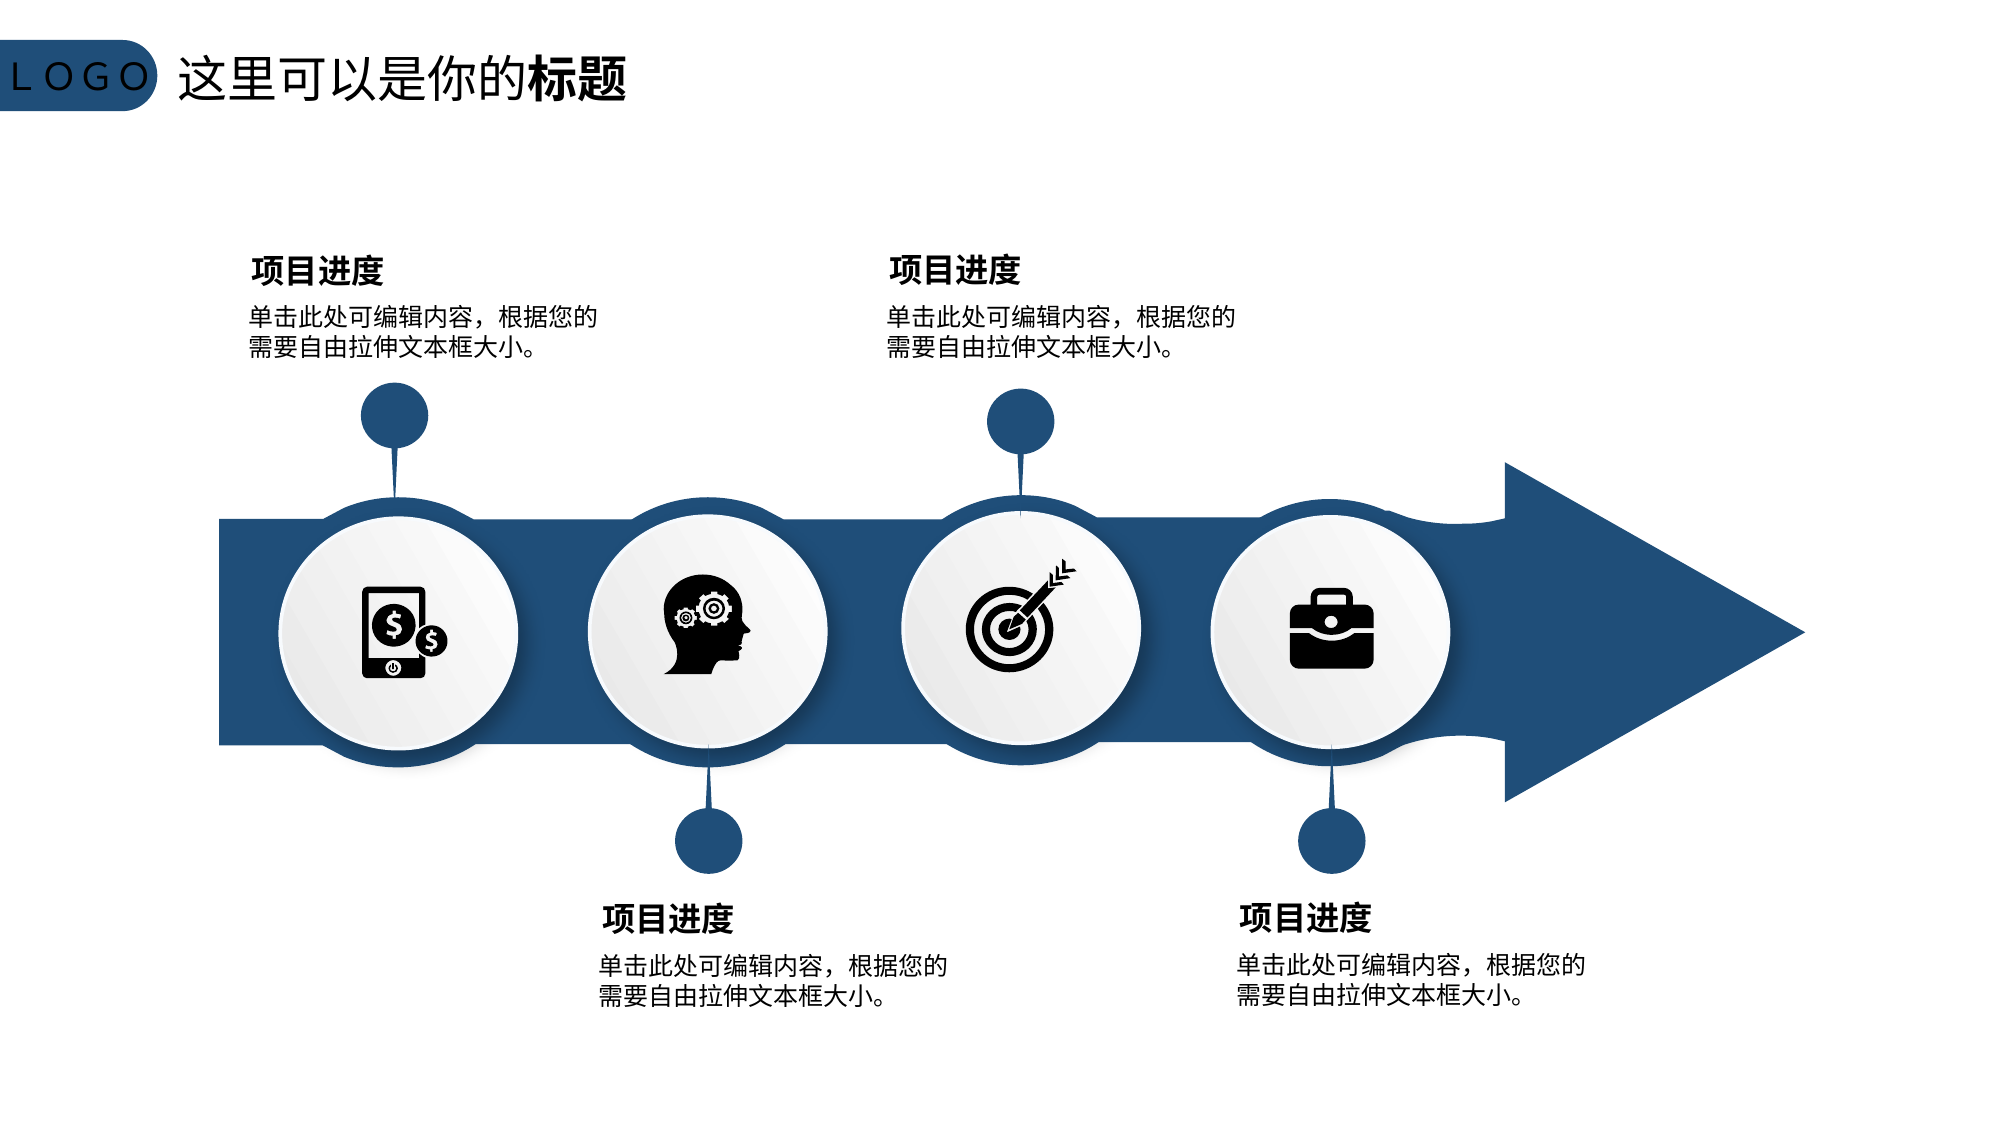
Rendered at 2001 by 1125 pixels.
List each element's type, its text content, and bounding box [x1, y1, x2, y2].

text_box 单击此处可编辑内容，根据您的需要自由拉伸文本框大小。 [599, 950, 953, 1011]
text_box [902, 516, 1141, 745]
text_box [360, 382, 429, 513]
text_box [588, 515, 827, 744]
text_box [1211, 515, 1450, 744]
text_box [675, 744, 743, 874]
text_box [987, 388, 1055, 519]
text_box [881, 498, 1010, 766]
text_box 项目进度 [889, 249, 1210, 290]
text_box 单击此处可编辑内容，根据您的需要自由拉伸文本框大小。 [886, 301, 1240, 362]
text_box [1055, 498, 1258, 744]
text_box [218, 499, 630, 767]
text_box [279, 517, 518, 750]
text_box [1289, 587, 1374, 669]
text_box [362, 586, 450, 679]
text_box [568, 496, 946, 765]
text_box 项目进度 [1239, 897, 1561, 938]
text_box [663, 574, 755, 675]
text_box 单击此处可编辑内容，根据您的需要自由拉伸文本框大小。 [248, 301, 603, 362]
text_box 单击此处可编辑内容，根据您的需要自由拉伸文本框大小。 [1236, 949, 1591, 1010]
text_box [1191, 460, 1808, 805]
text_box 项目进度 [251, 249, 572, 290]
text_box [1298, 744, 1366, 874]
text_box 项目进度 [602, 898, 923, 939]
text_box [965, 558, 1077, 673]
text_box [0, 39, 652, 112]
